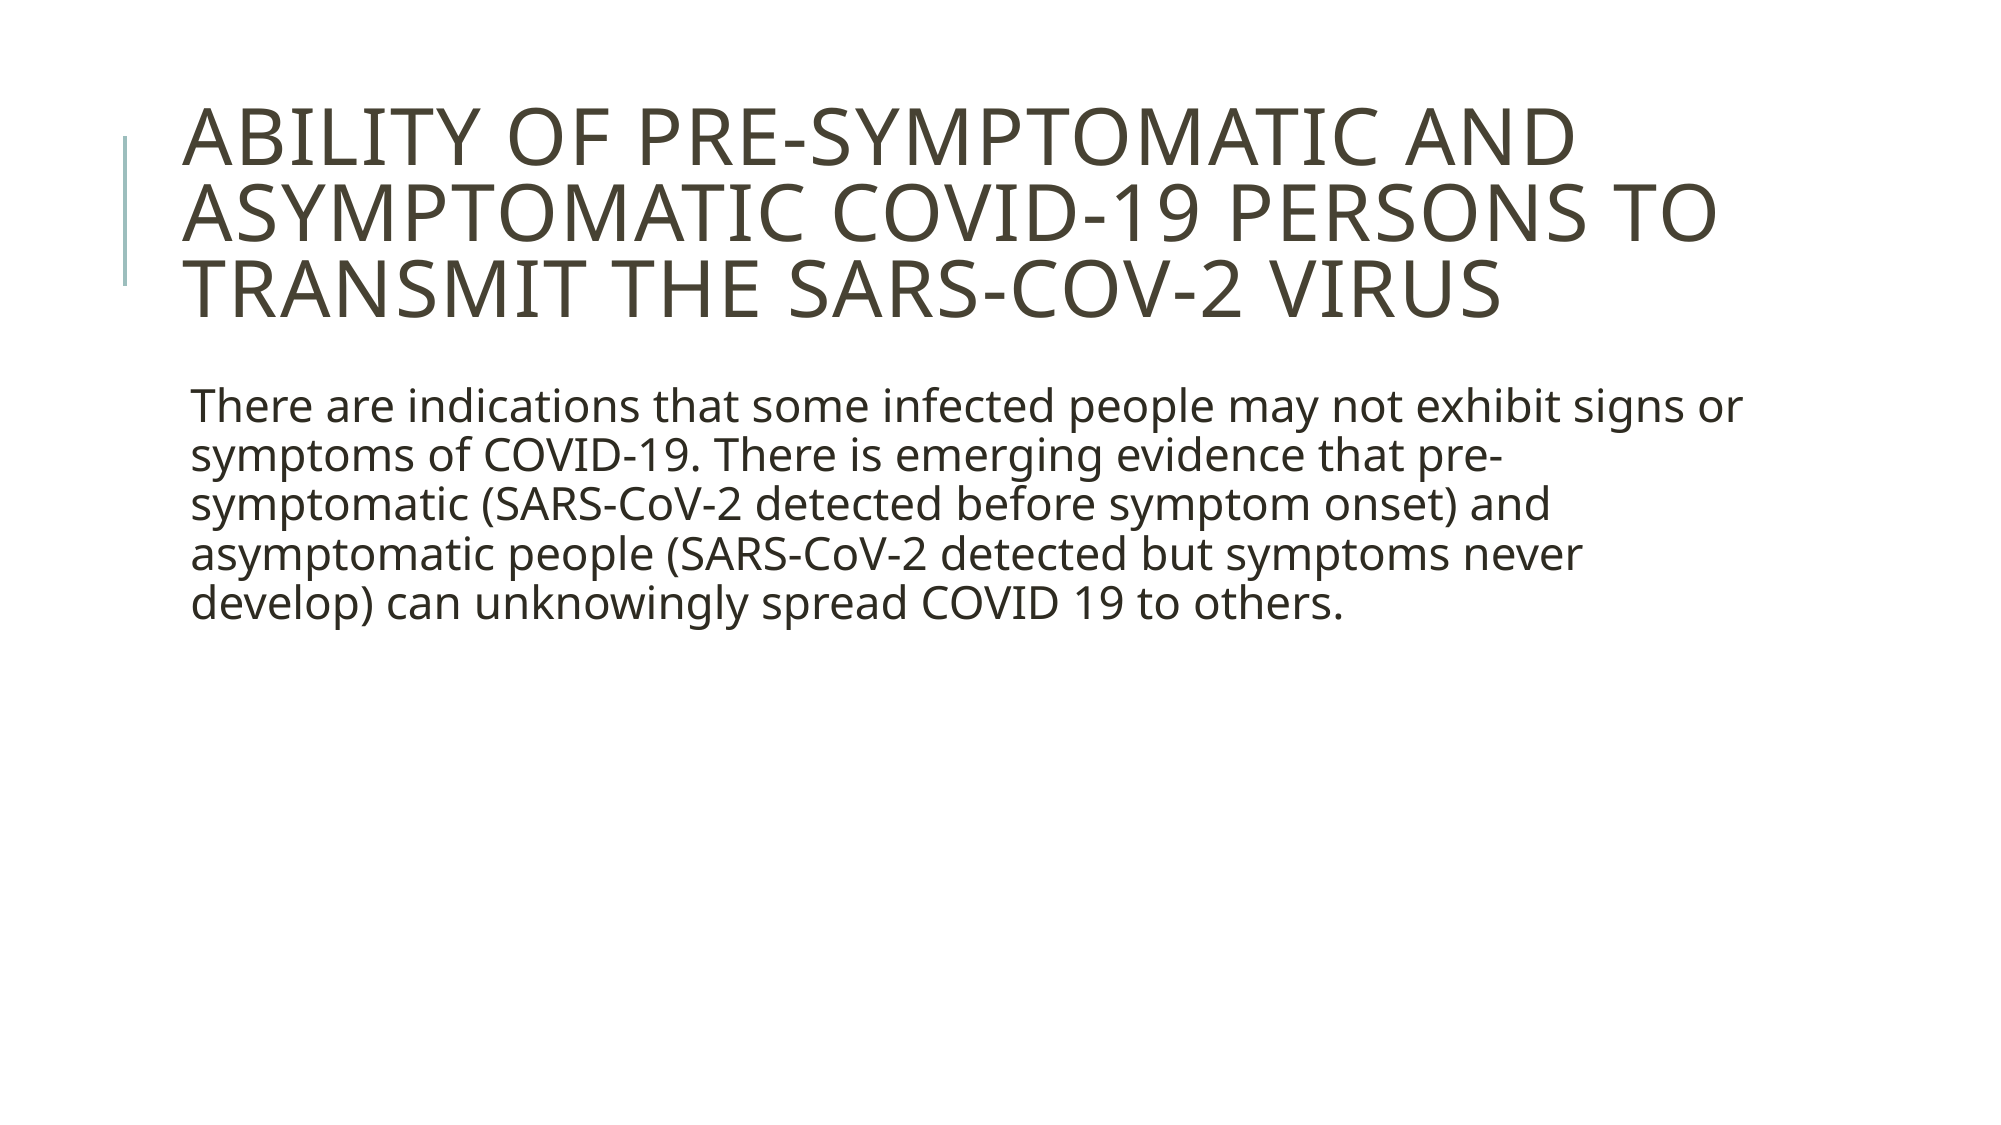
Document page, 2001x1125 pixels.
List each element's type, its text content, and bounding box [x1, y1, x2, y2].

list There are indications that some infected people may not exhibit signs or symptoms of COVID-19. There is emerging evidence that pre-symptomatic (SARS-CoV-2 detected before symptom onset) and asymptomatic people (SARS-CoV-2 detected but symptoms never develop) can unknowingly spread COVID 19 to others. [168, 375, 1763, 1035]
title Ability of pre-symptomatic and asymptomatic COVID-19 persons to transmit the SARS-CoV-2 virus [168, 96, 1763, 342]
